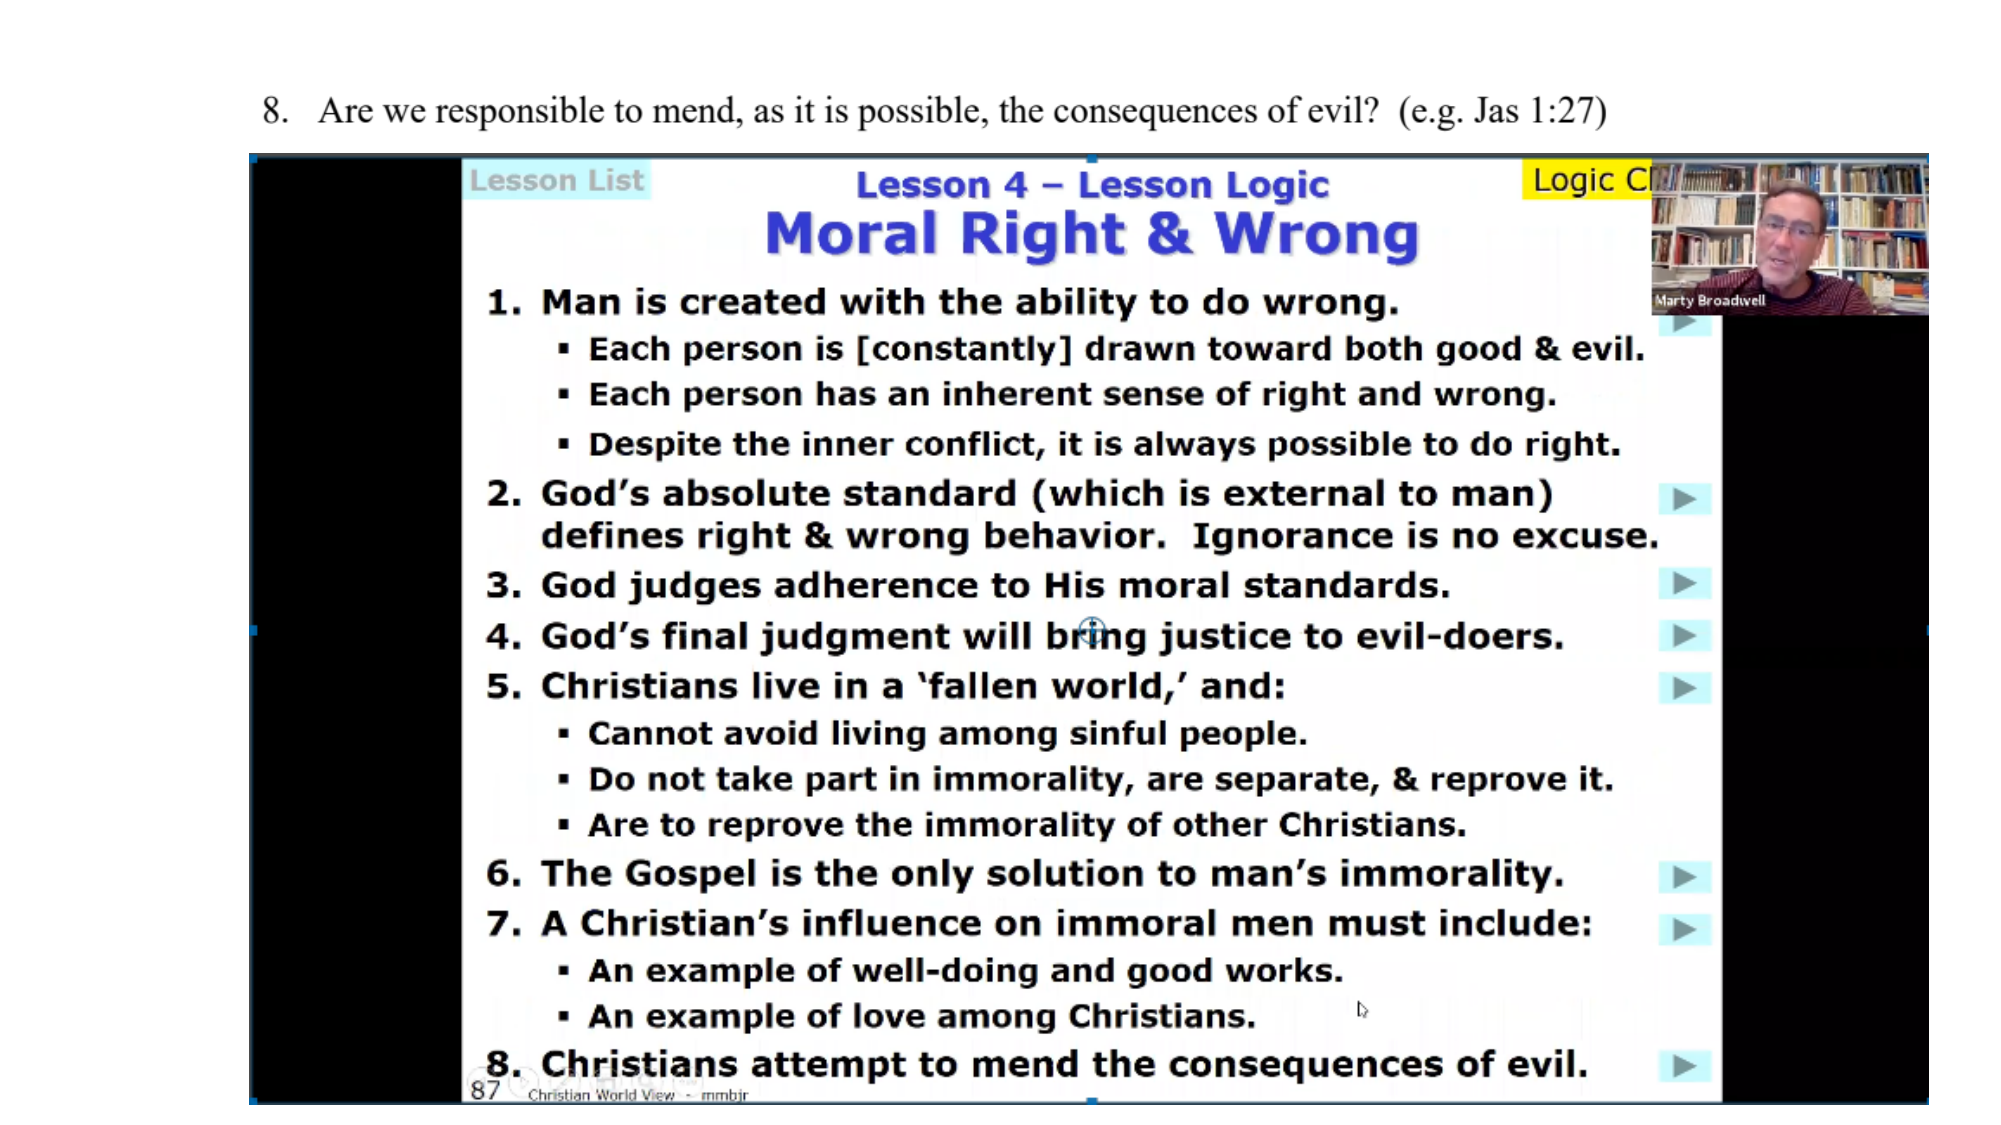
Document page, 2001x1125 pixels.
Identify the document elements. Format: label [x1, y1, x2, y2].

picture [249, 153, 1929, 1105]
picture [235, 82, 1630, 143]
